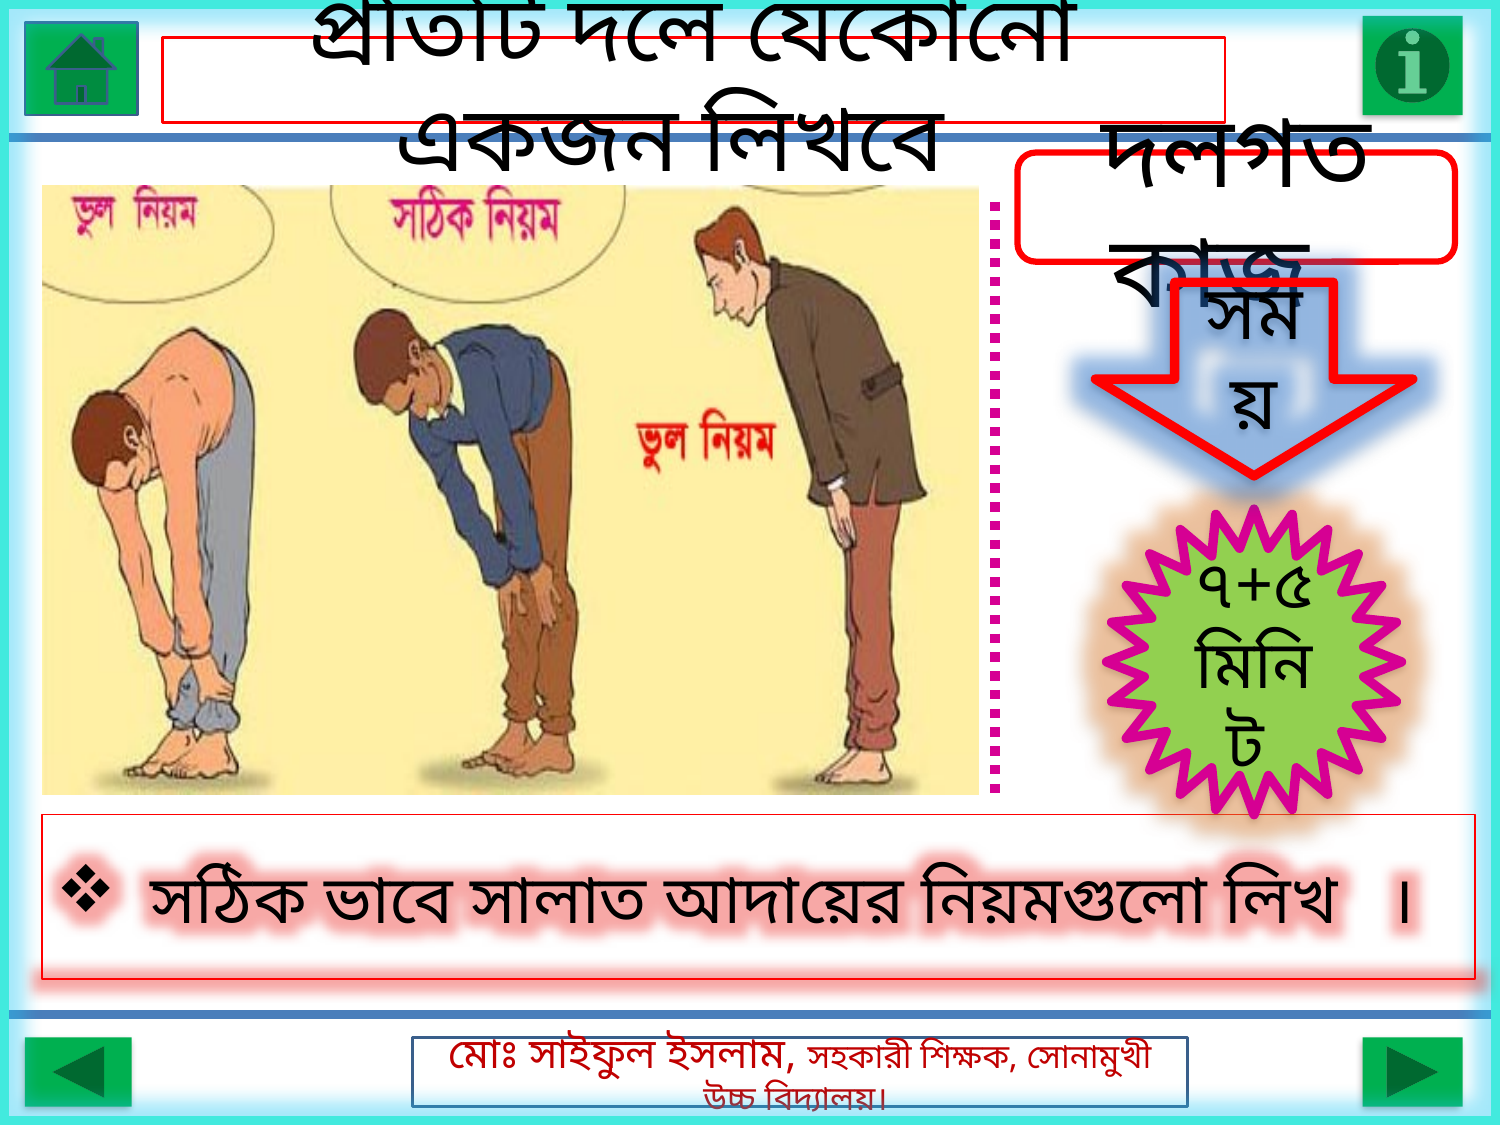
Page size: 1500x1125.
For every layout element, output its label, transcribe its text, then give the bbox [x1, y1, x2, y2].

text_box দলগত কাজ [1016, 151, 1457, 263]
text_box ৭+৫ মিনিট [1105, 509, 1403, 817]
text_box সঠিক ভাবে সালাত আদায়ের নিয়মগুলো লিখ । [41, 814, 1476, 980]
text_box সময় [1094, 280, 1415, 478]
text_box প্রতিটি দলে যেকোনো একজন লিখবে [161, 36, 1226, 124]
picture [41, 185, 980, 795]
